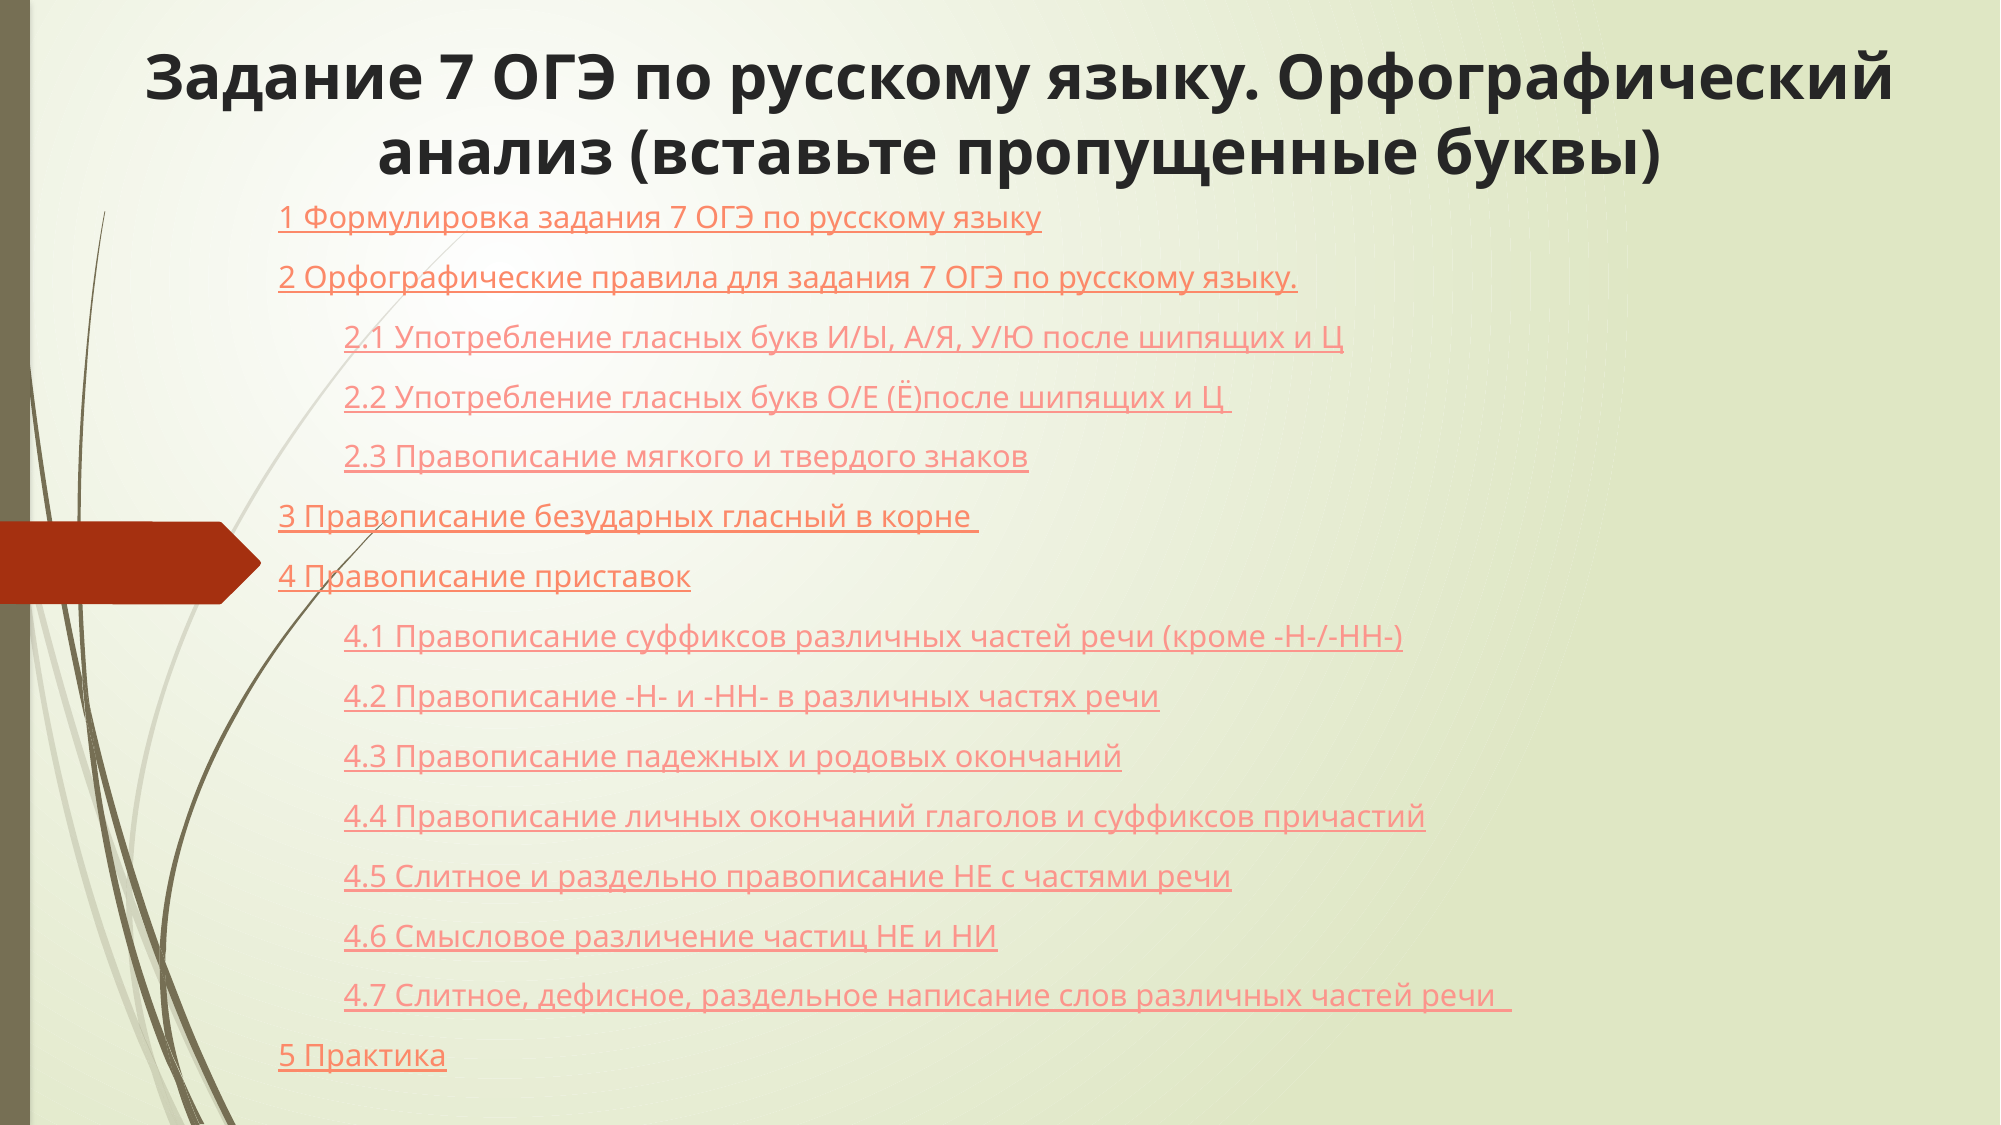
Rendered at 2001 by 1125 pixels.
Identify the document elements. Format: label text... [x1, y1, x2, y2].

list 1 Формулировка задания 7 ОГЭ по русскому языку 2 Орфографические правила для задания 7 ОГЭ по русскому языку. 2.1 Употребление гласных букв И/Ы, А/Я, У/Ю после шипящих и Ц 2.2 Употребление гласных букв О/Е (Ё)после шипящих и Ц 2.3 Правописание мягкого и твердого знаков 3 Правописание безударных гласный в корне 4 Правописание приставок 4.1 Правописание суффиксов различных частей речи (кроме -Н-/-НН-) 4.2 Правописание -Н- и -НН- в различных частях речи 4.3 Правописание падежных и родовых окончаний 4.4 Правописание личных окончаний глаголов и суффиксов причастий 4.5 Слитное и раздельно правописание НЕ с частями речи 4.6 Смысловое различение частиц НЕ и НИ 4.7 Слитное, дефисное, раздельное написание слов различных частей речи 5 Практика [263, 190, 1971, 1101]
title Задание 7 ОГЭ по русскому языку. Орфографический анализ (вставьте пропущенные буквы) [40, 27, 2000, 278]
